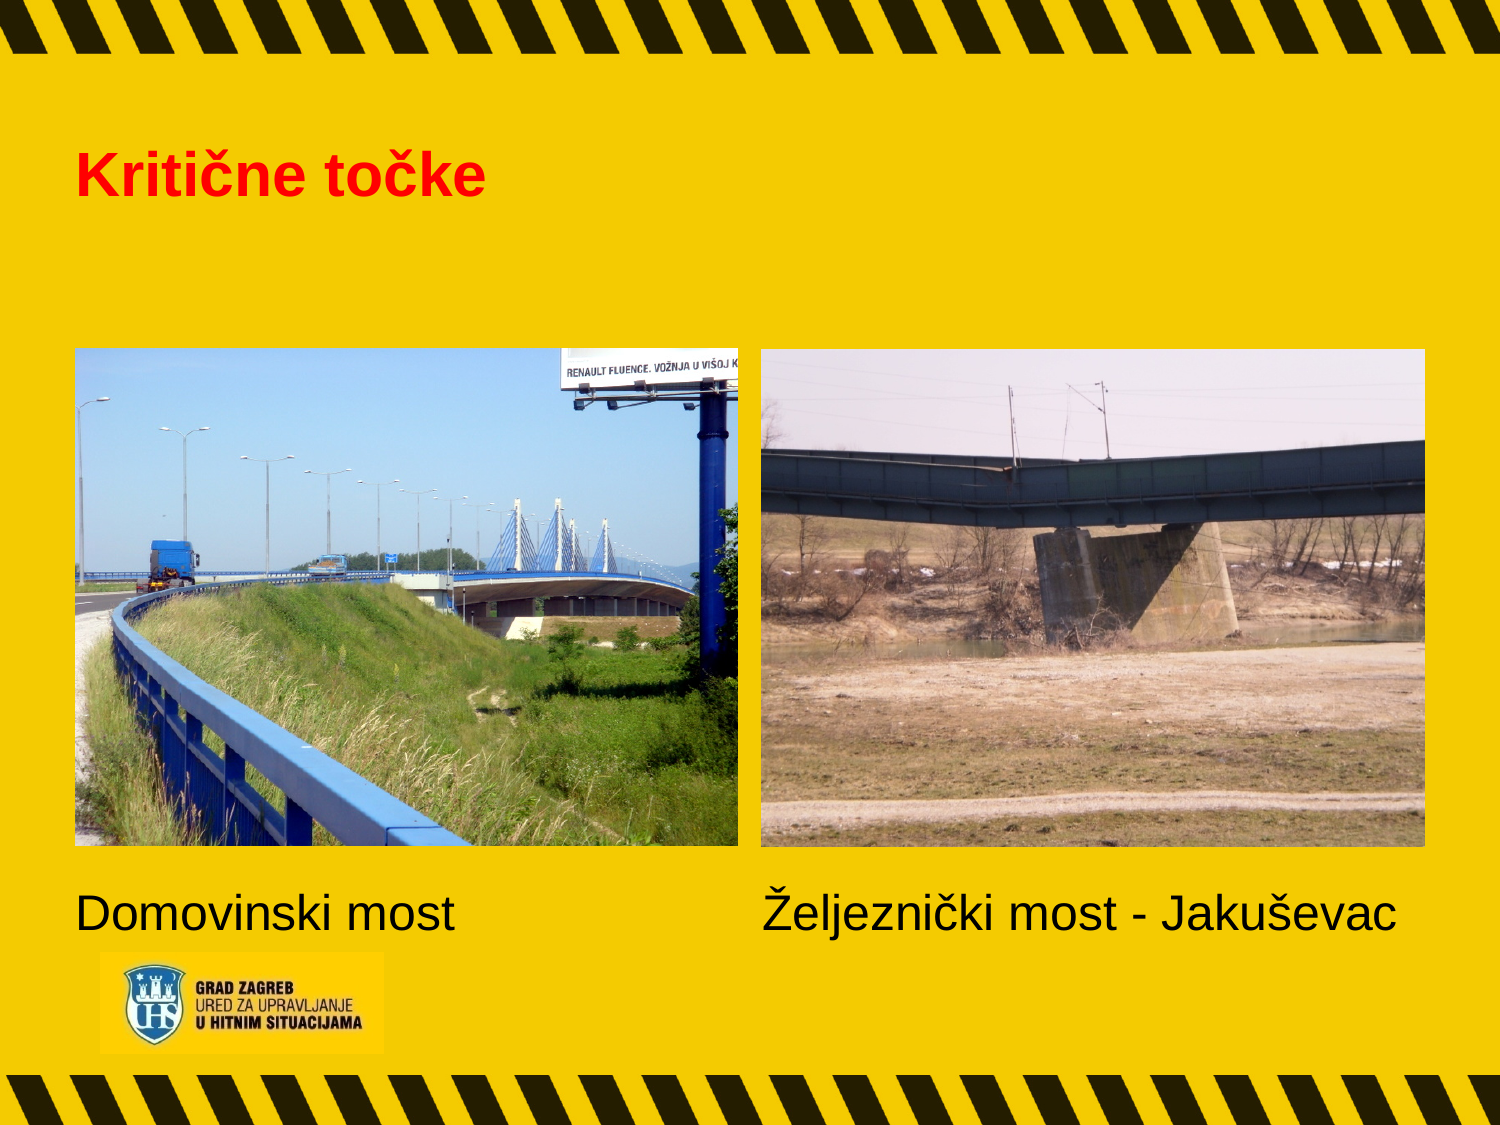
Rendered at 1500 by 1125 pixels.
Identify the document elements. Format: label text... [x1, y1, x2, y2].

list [761, 349, 1426, 848]
list Domovinski most [74, 853, 738, 941]
picture [0, 0, 1500, 1125]
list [74, 348, 738, 847]
list Željeznički most - Jakuševac [761, 854, 1426, 941]
title Kritične točke [74, 77, 1426, 266]
